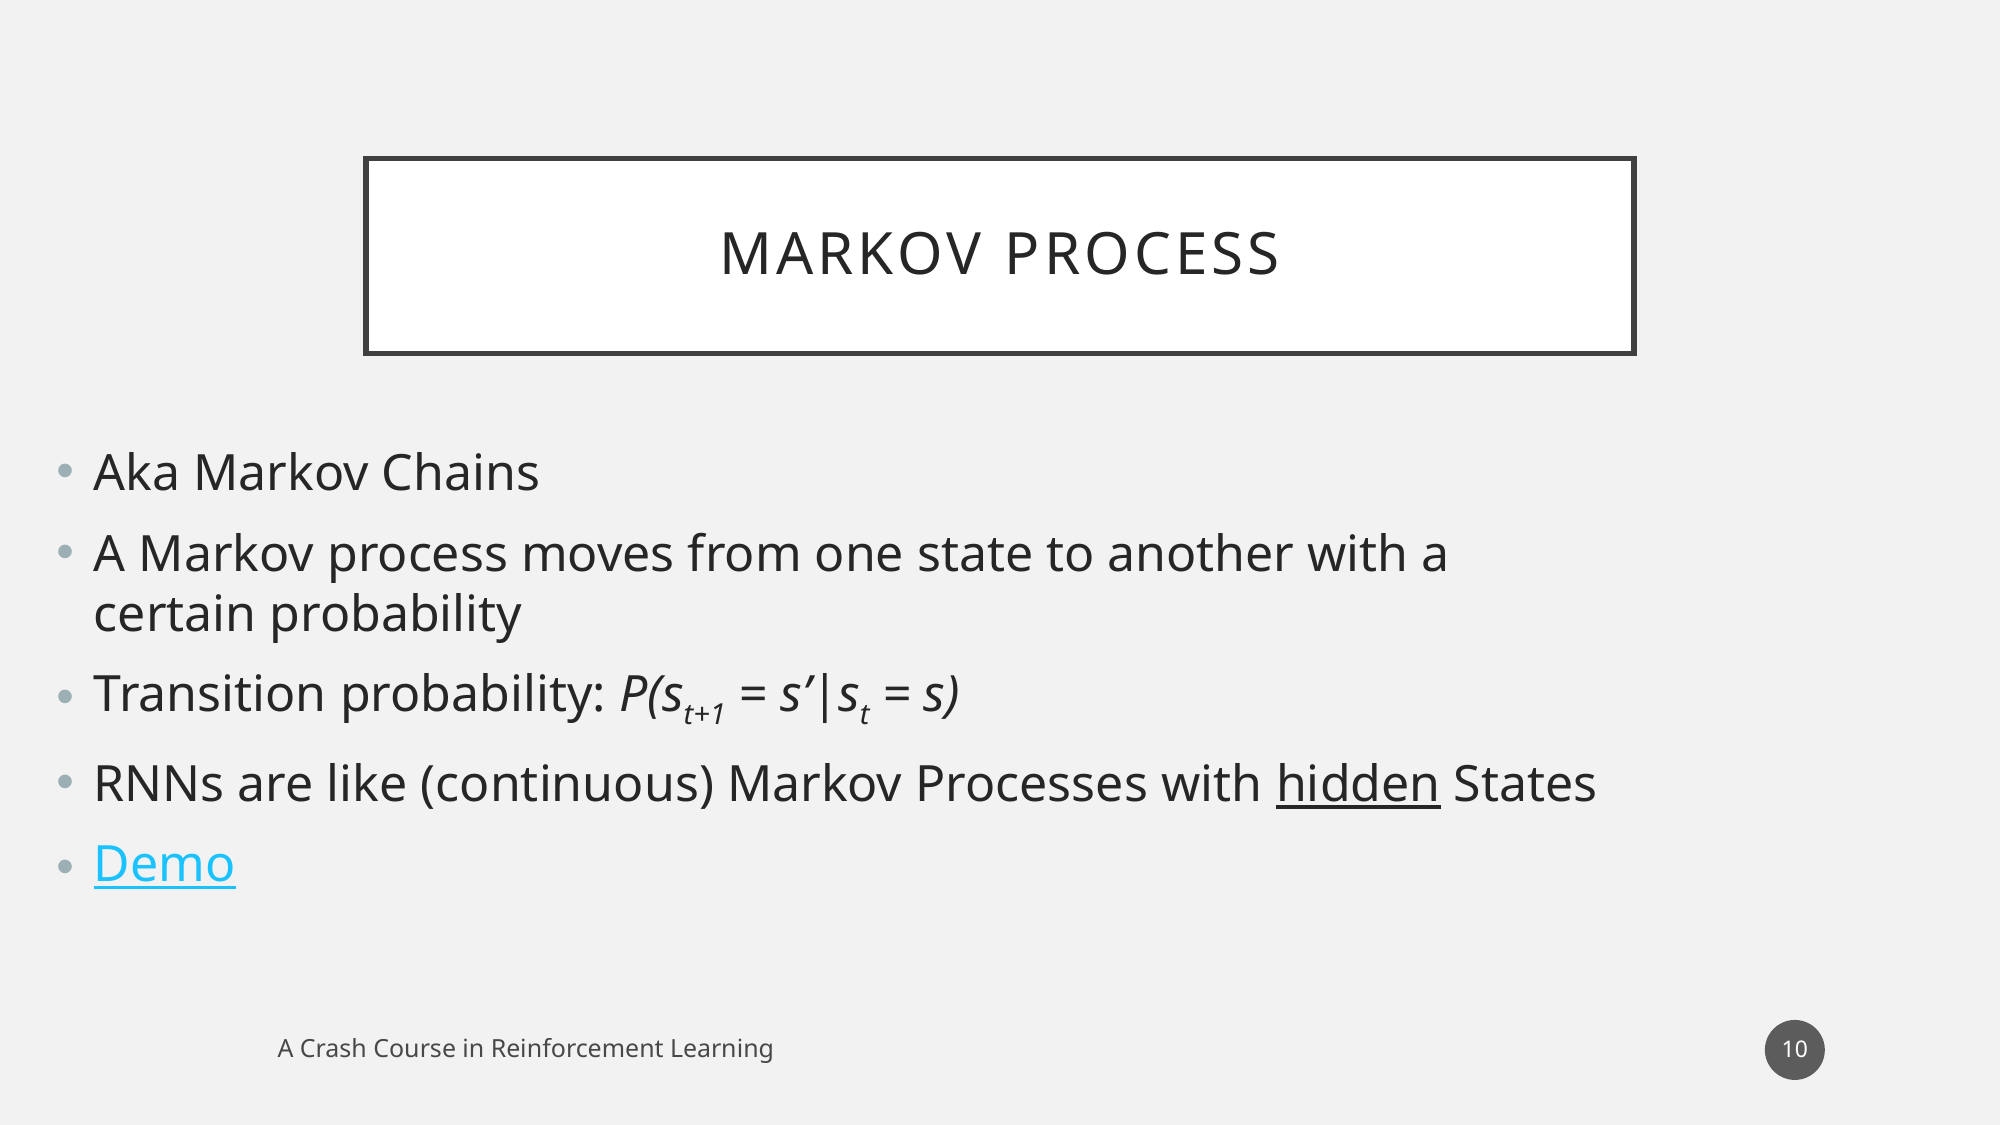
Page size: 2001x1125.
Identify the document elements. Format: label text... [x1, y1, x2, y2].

footer A Crash Course in Reinforcement Learning [262, 1023, 1231, 1076]
title Markov Process [363, 156, 1637, 356]
slide_number 10 [1764, 1019, 1825, 1080]
list Aka Markov Chains A Markov process moves from one state to another with a certain probability Transition probability: P(st+1 = s’|st = s) RNNs are like (continuous) Markov Processes with hidden States Demo [41, 432, 1634, 1002]
